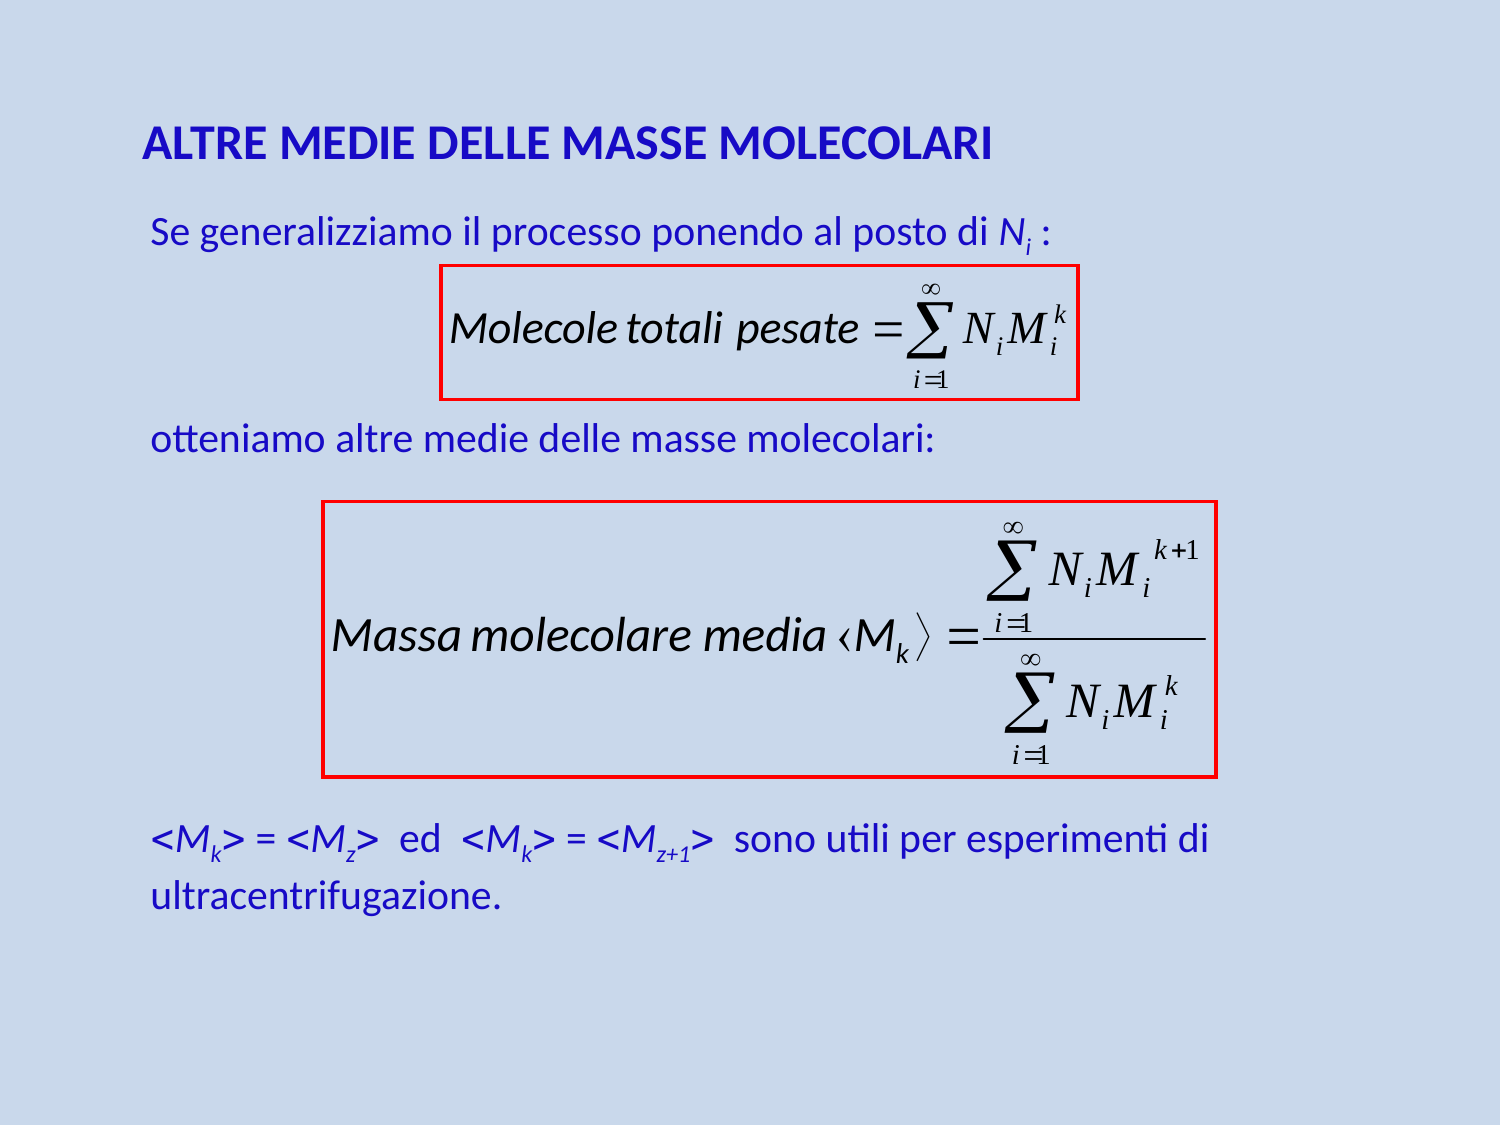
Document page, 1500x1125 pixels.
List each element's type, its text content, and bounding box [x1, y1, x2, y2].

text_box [442, 266, 1077, 399]
text_box ALTRE MEDIE DELLE MASSE MOLECOLARI [127, 101, 1010, 177]
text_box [324, 502, 1215, 776]
text_box Se generalizziamo il processo ponendo al posto di Ni : otteniamo altre medie delle masse molecolari: Mk = Mz ed Mk = Mz+1 sono utili per esperimenti di ultracentrifugazione. [135, 196, 1424, 925]
